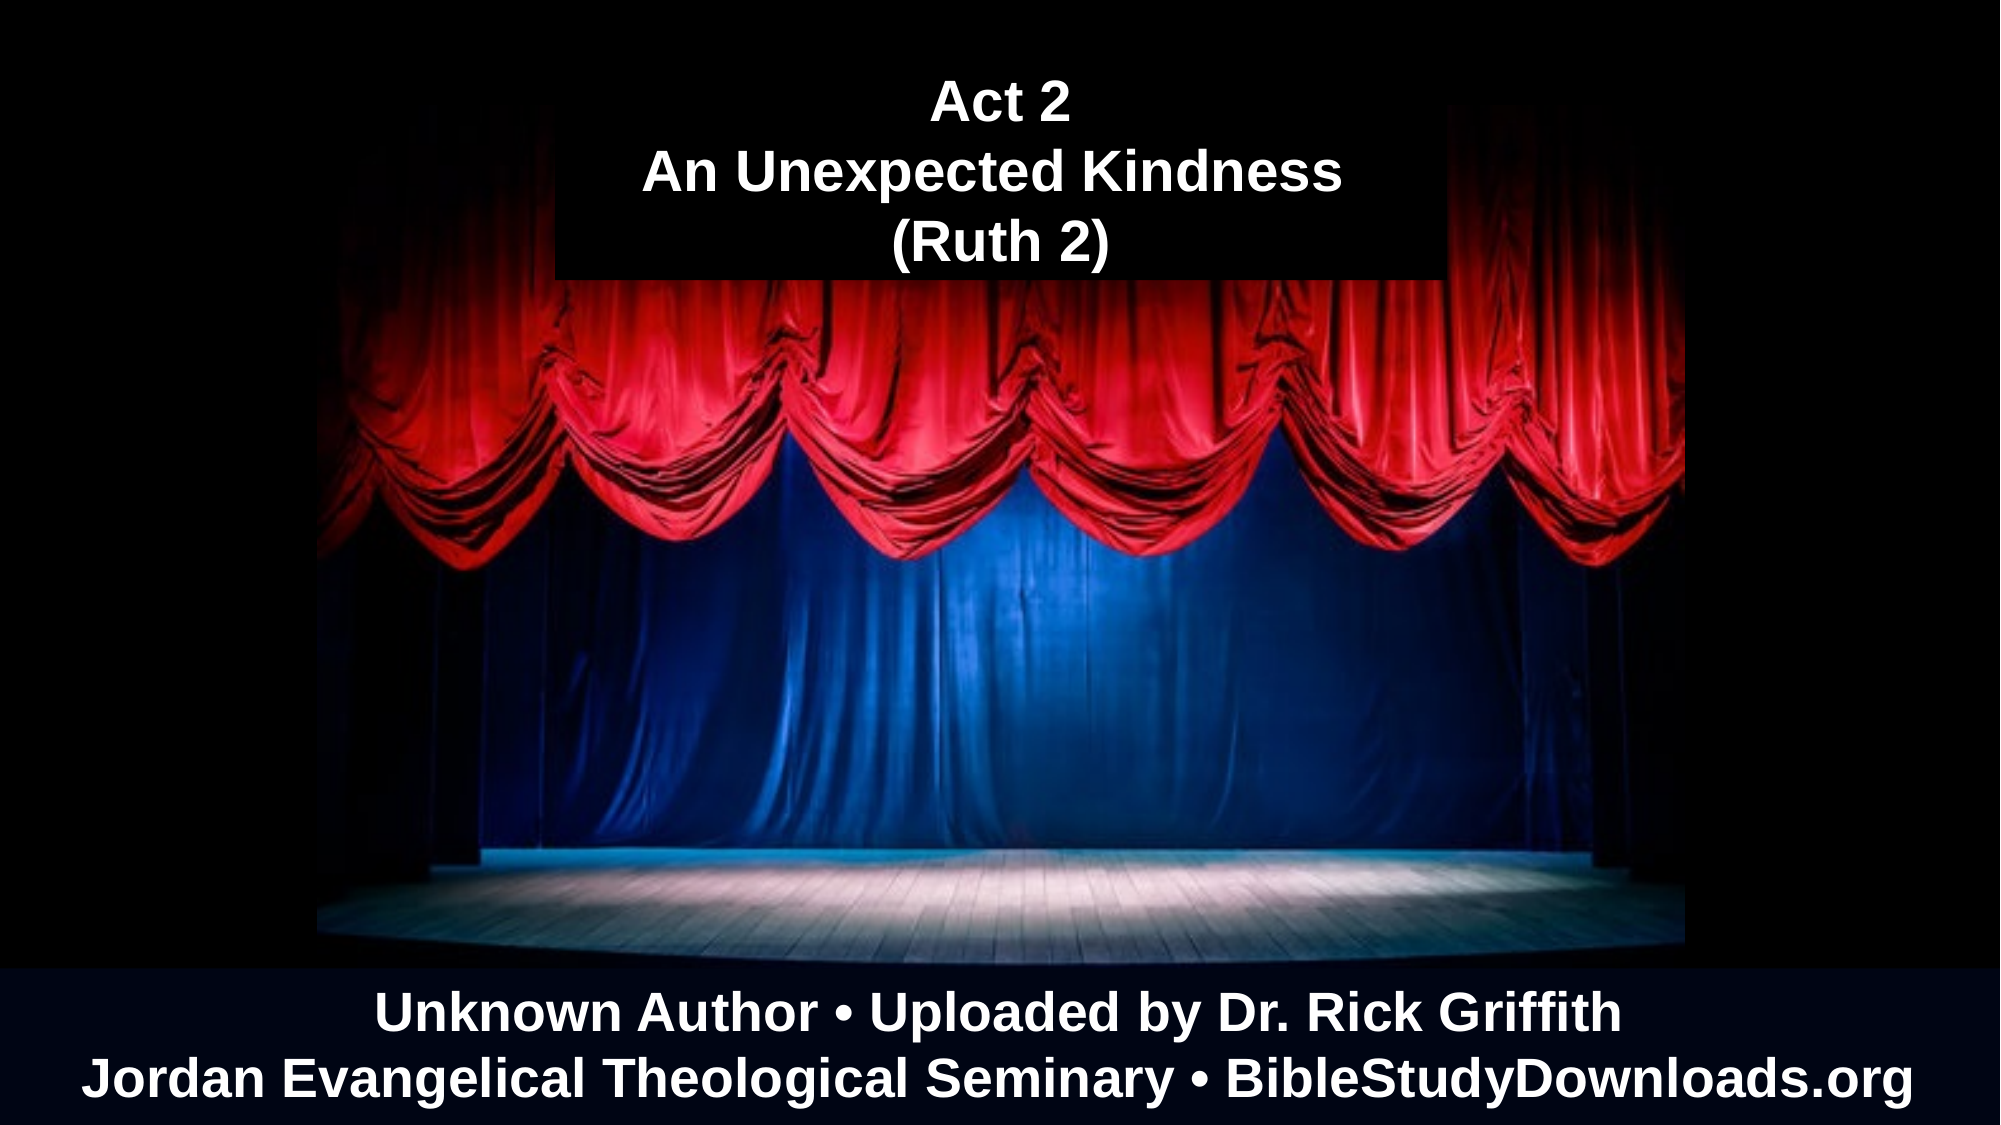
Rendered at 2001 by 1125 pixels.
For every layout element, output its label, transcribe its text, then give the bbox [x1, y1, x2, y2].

picture [317, 105, 1685, 968]
text_box Unknown Author • Uploaded by Dr. Rick Griffith Jordan Evangelical Theological Seminary • BibleStudyDownloads.org [0, 968, 2000, 1125]
text_box Act 2 An Unexpected Kindness (Ruth 2) [555, 55, 1447, 281]
